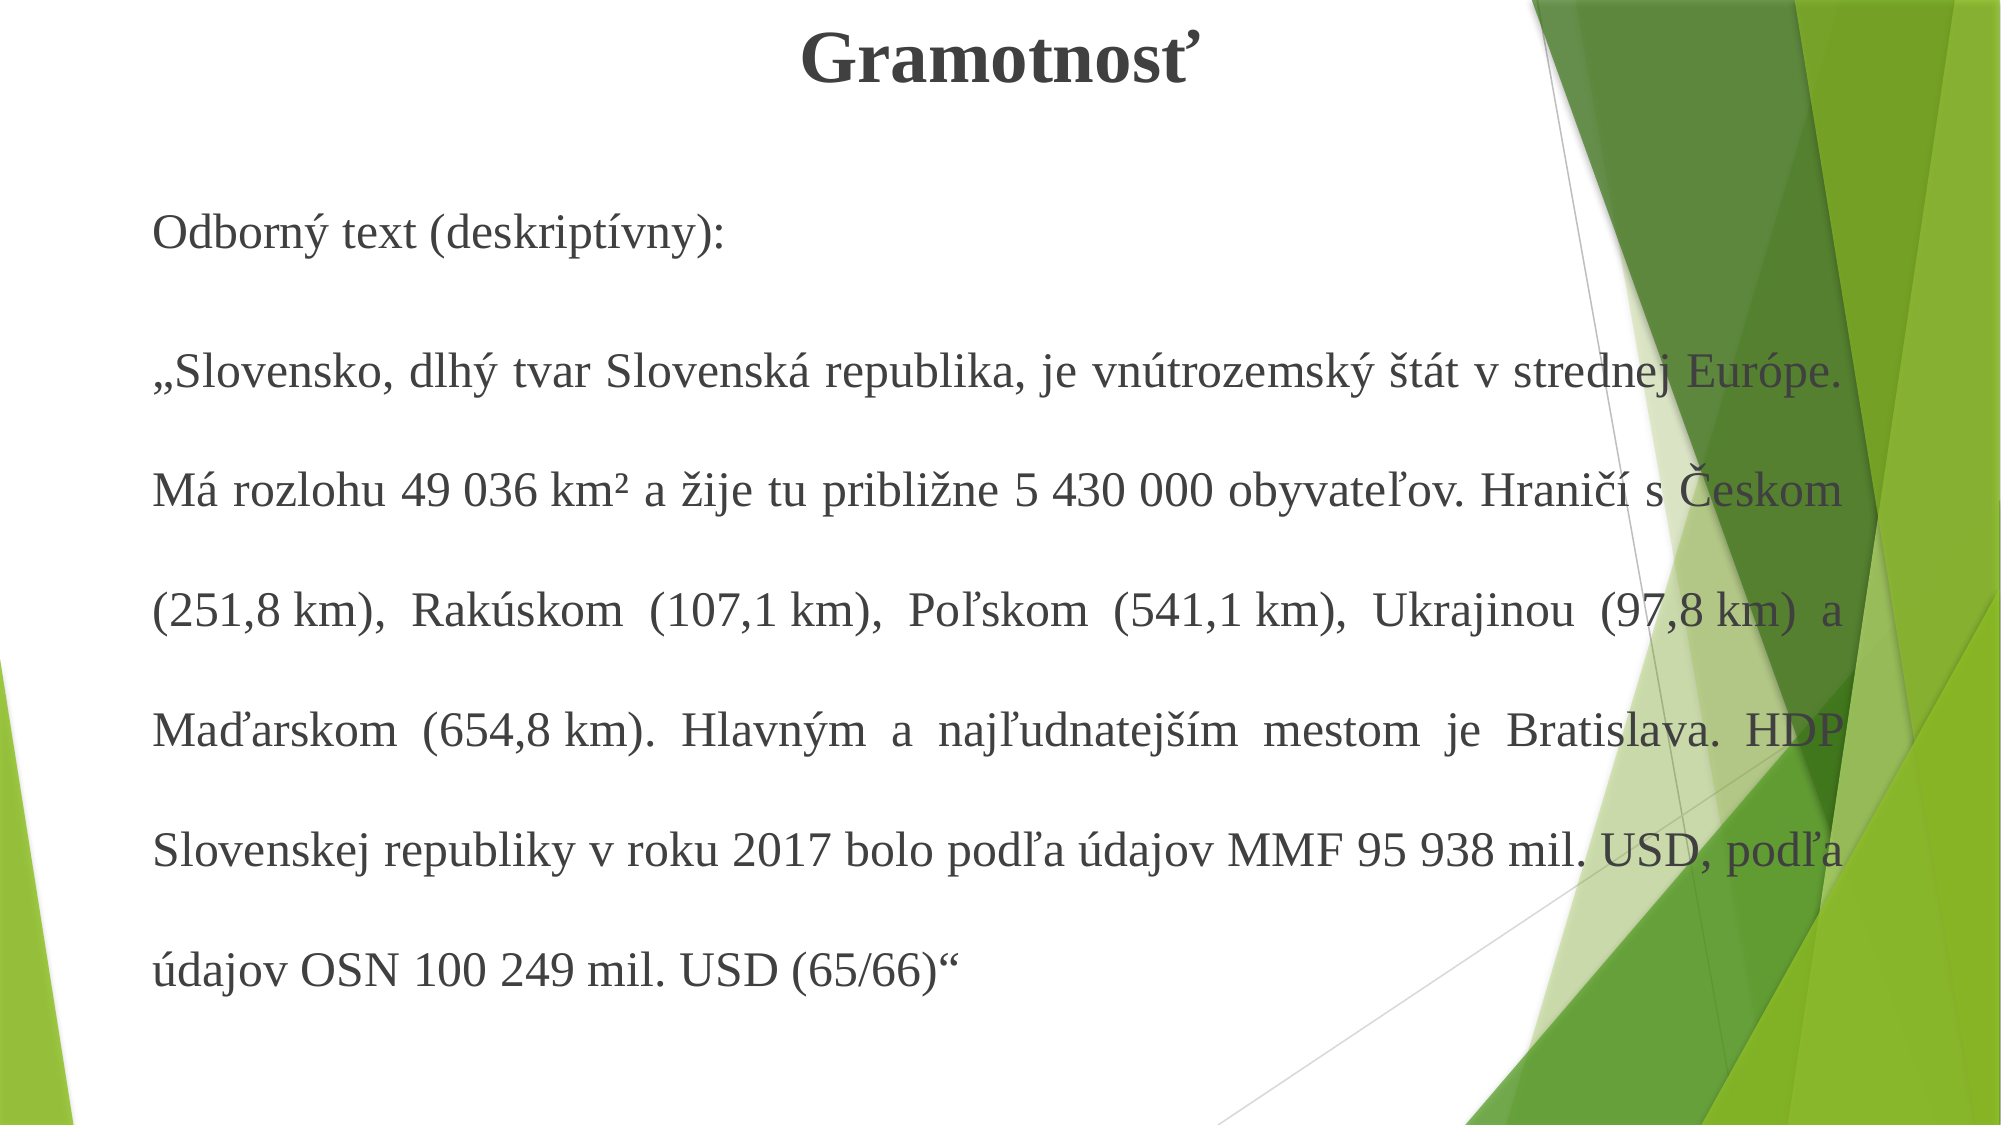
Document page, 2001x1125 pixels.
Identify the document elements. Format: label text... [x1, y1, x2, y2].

list Odborný text (deskriptívny): „Slovensko, dlhý tvar Slovenská republika, je vnútrozemský štát v strednej Európe. Má rozlohu 49 036 km² a žije tu približne 5 430 000 obyvateľov. Hraničí s Českom (251,8 km), Rakúskom (107,1 km), Poľskom (541,1 km), Ukrajinou (97,8 km) a Maďarskom (654,8 km). Hlavným a najľudnatejším mestom je Bratislava. HDP Slovenskej republiky v roku 2017 bolo podľa údajov MMF 95 938 mil. USD, podľa údajov OSN 100 249 mil. USD (65/66)“ [137, 130, 1863, 1014]
title Gramotnosť [137, 0, 1863, 130]
